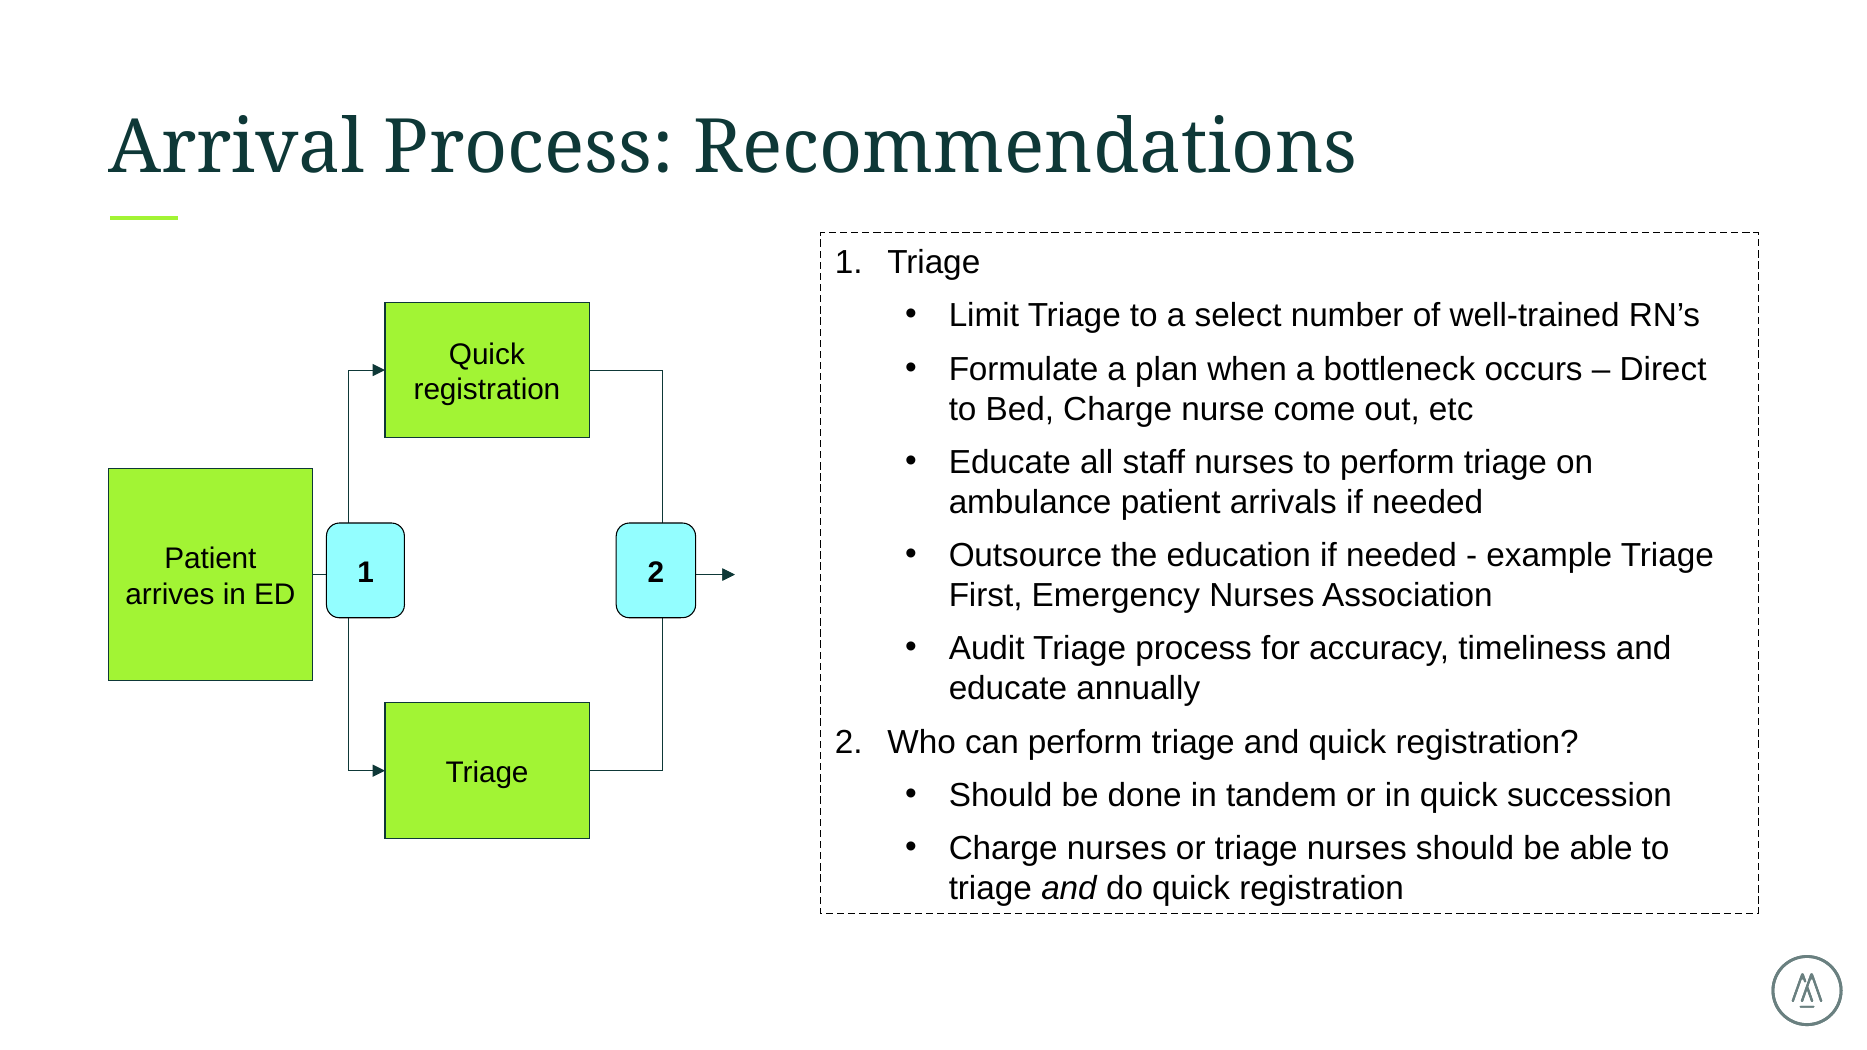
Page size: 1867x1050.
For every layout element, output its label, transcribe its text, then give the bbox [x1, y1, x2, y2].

text_box Quick registration [384, 301, 590, 439]
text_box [589, 574, 735, 771]
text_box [312, 574, 385, 771]
title Arrival Process: Recommendations [108, 74, 1759, 188]
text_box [312, 370, 385, 574]
text_box 1 [385, 521, 406, 619]
text_box Triage [384, 702, 590, 840]
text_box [589, 370, 735, 574]
text_box Triage Limit Triage to a select number of well-trained RN’s Formulate a plan when a bottleneck occurs – Direct to Bed, Charge nurse come out, etc Educate all staff nurses to perform triage on ambulance patient arrivals if needed Outsource the education if needed - example Triage First, Emergency Nurses Association Audit Triage process for accuracy, timeliness and educate annually Who can perform triage and quick registration? Should be done in tandem or in quick succession Charge nurses or triage nurses should be able to triage and do quick registration [820, 232, 1759, 914]
text_box Patient arrives in ED [107, 467, 312, 682]
